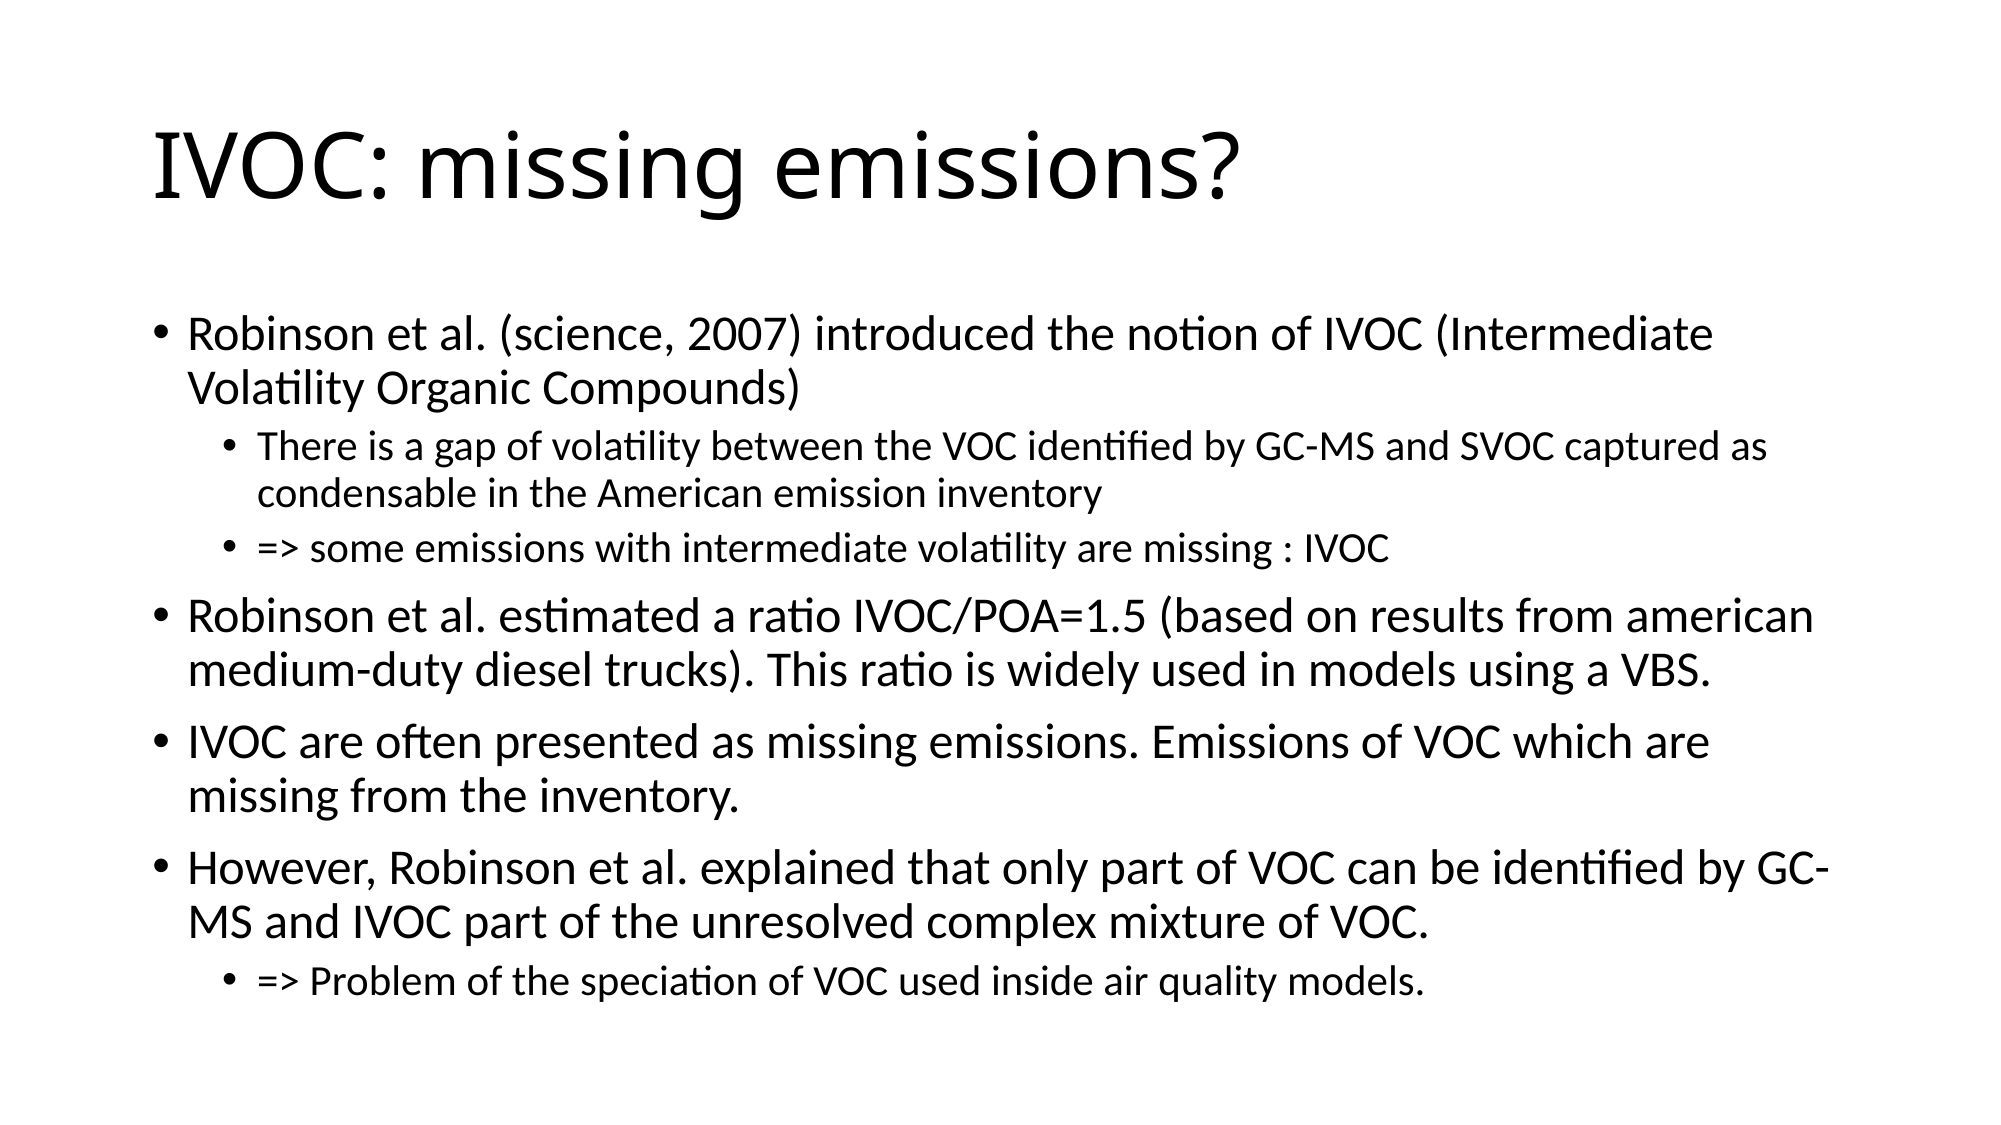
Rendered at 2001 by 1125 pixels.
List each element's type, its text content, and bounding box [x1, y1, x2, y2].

title IVOC: missing emissions? [137, 59, 1863, 278]
list Robinson et al. (science, 2007) introduced the notion of IVOC (Intermediate Volatility Organic Compounds) There is a gap of volatility between the VOC identified by GC-MS and SVOC captured as condensable in the American emission inventory => some emissions with intermediate volatility are missing : IVOC Robinson et al. estimated a ratio IVOC/POA=1.5 (based on results from american medium-duty diesel trucks). This ratio is widely used in models using a VBS. IVOC are often presented as missing emissions. Emissions of VOC which are missing from the inventory. However, Robinson et al. explained that only part of VOC can be identified by GC-MS and IVOC part of the unresolved complex mixture of VOC. => Problem of the speciation of VOC used inside air quality models. [137, 299, 1863, 1014]
